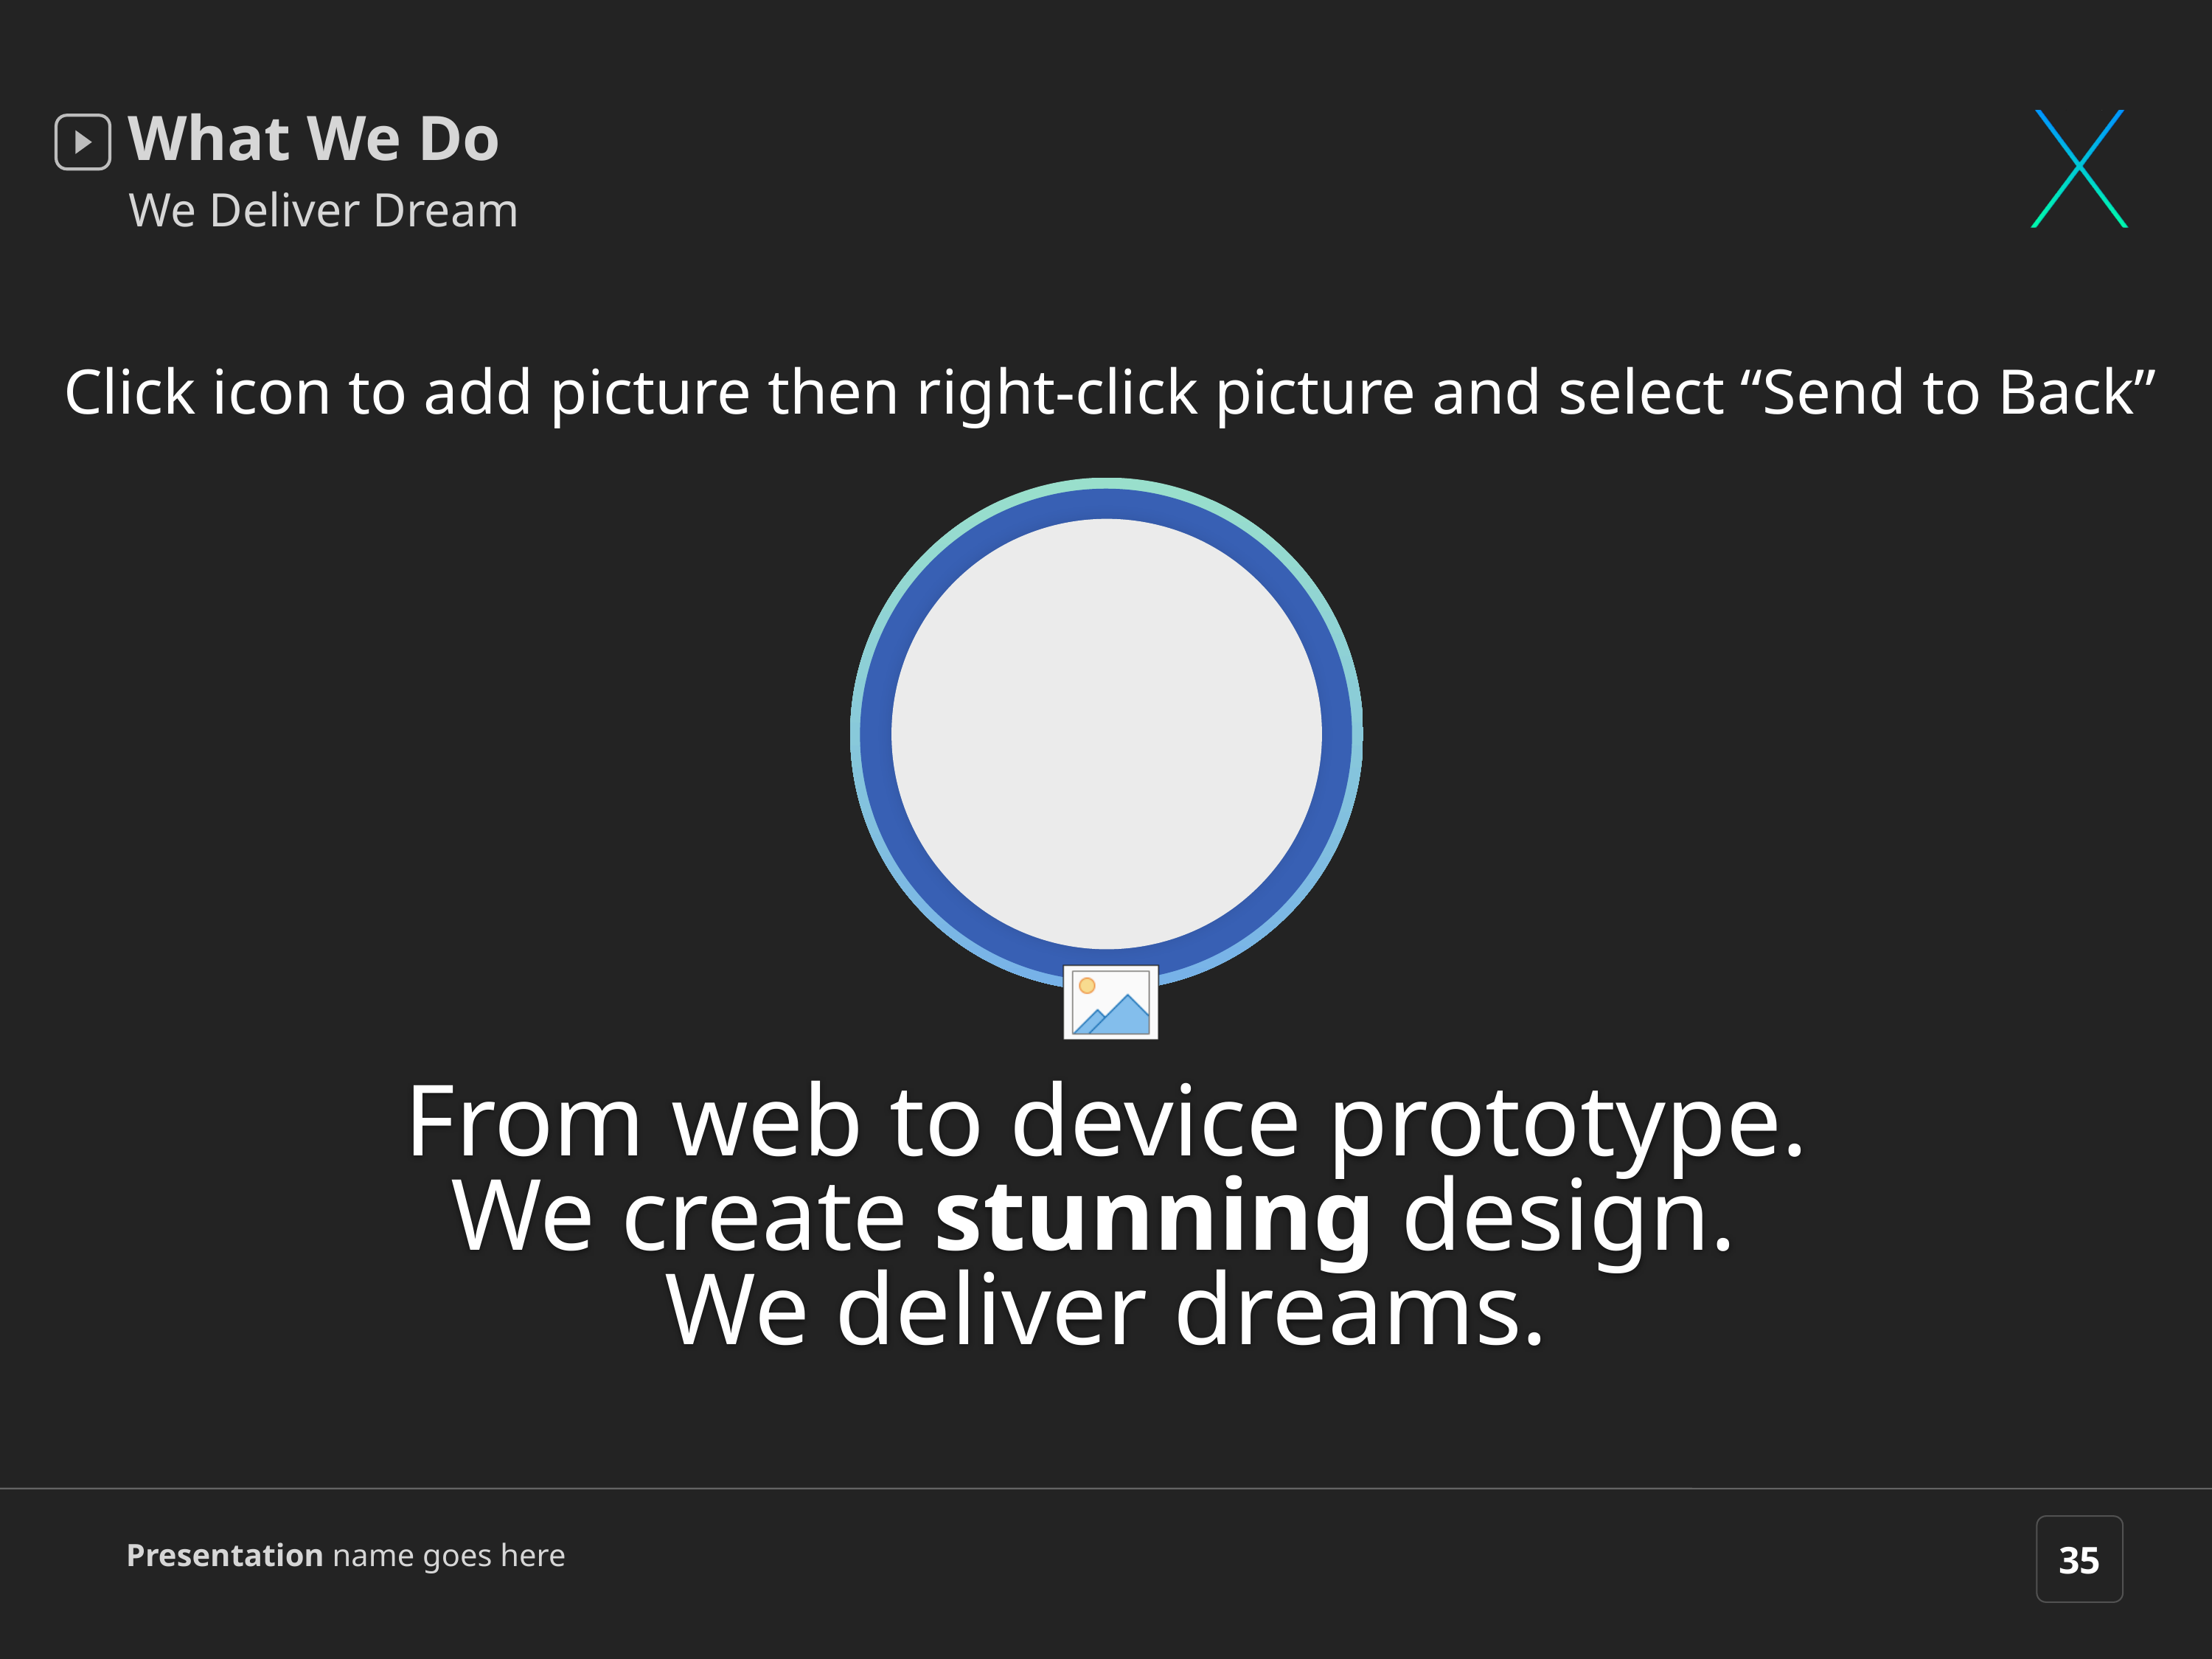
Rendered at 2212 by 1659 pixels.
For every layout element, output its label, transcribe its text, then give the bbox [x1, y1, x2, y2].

text_box We Deliver Dream [122, 170, 1972, 246]
text_box What We Do [122, 87, 1945, 185]
picture [10, 347, 2212, 1659]
text_box [0, 339, 2212, 1659]
picture [2028, 110, 2132, 228]
